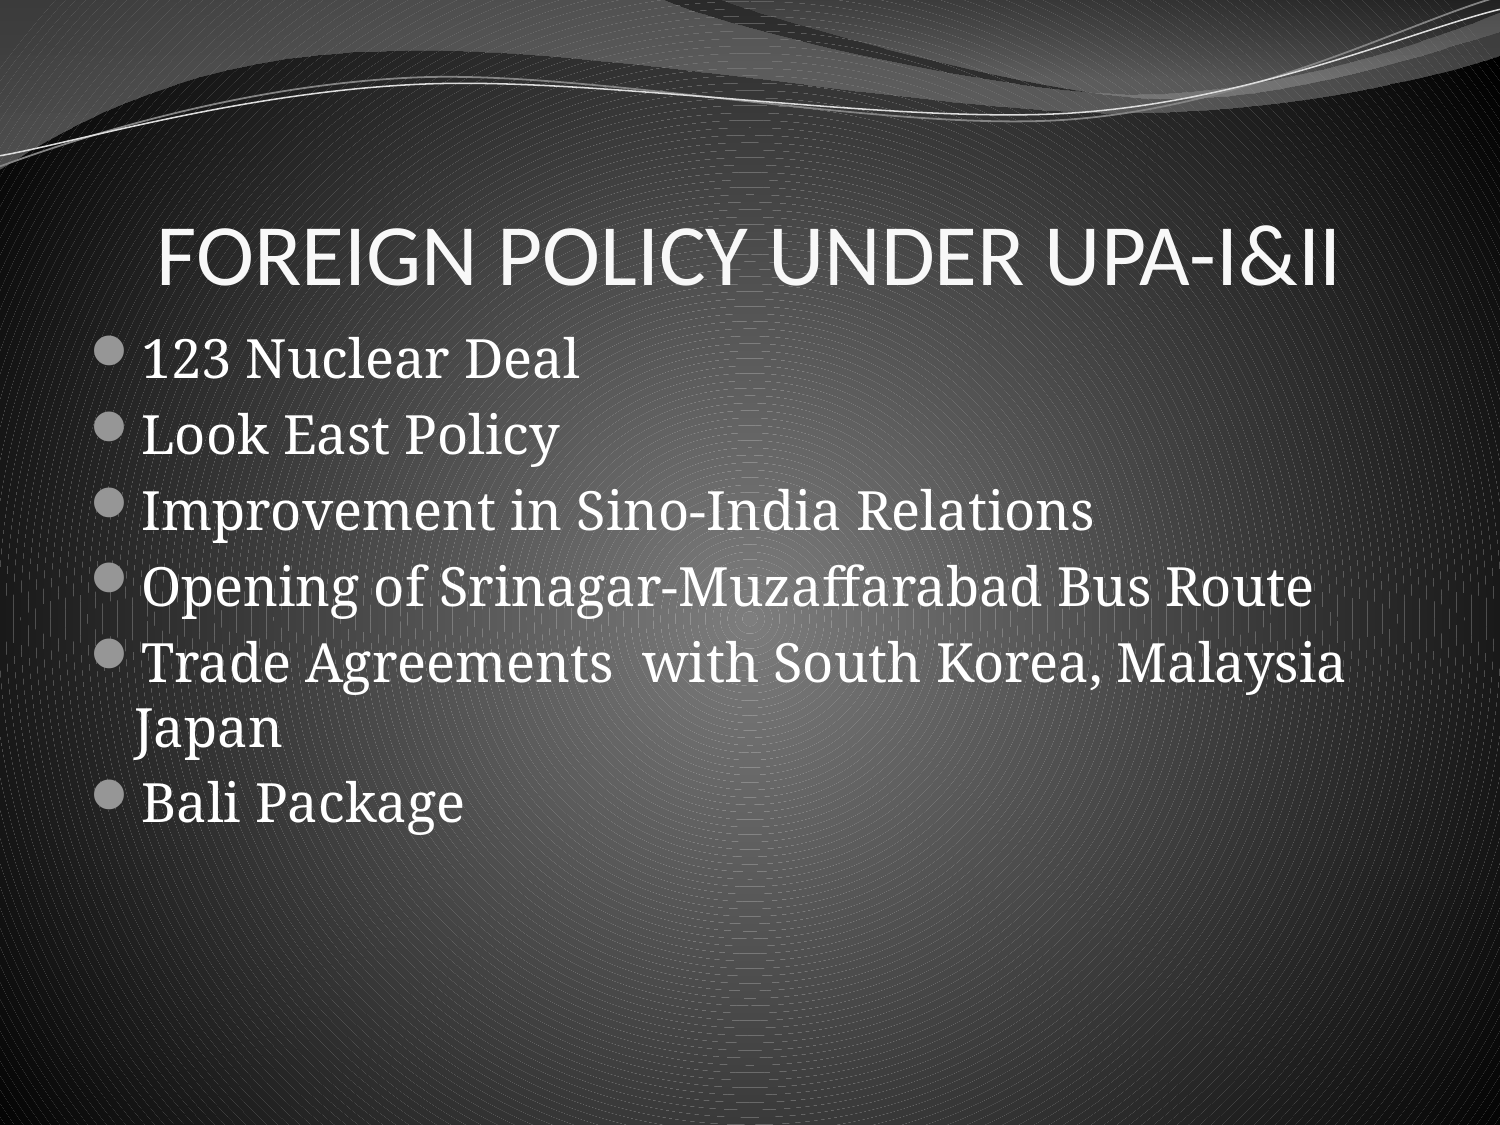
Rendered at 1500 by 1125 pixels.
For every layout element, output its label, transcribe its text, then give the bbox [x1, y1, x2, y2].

list 123 Nuclear Deal Look East Policy Improvement in Sino-India Relations Opening of Srinagar-Muzaffarabad Bus Route Trade Agreements with South Korea, Malaysia Japan Bali Package [75, 317, 1425, 1038]
title FOREIGN POLICY UNDER UPA-I&II [75, 115, 1425, 303]
